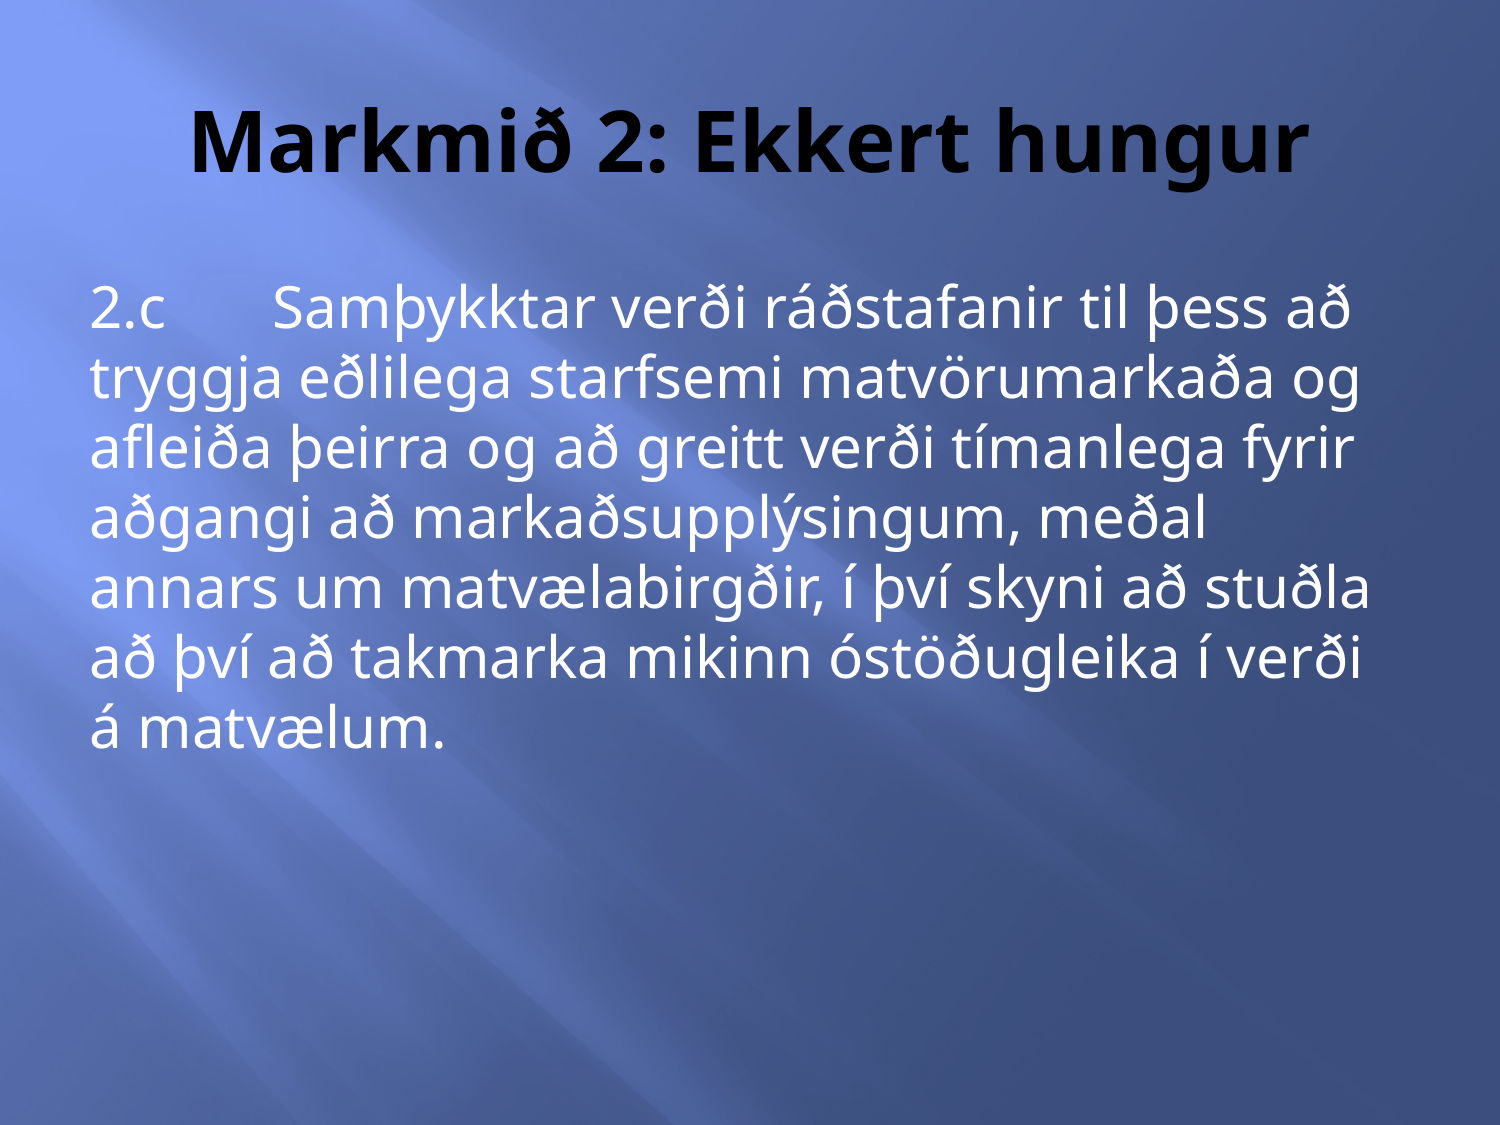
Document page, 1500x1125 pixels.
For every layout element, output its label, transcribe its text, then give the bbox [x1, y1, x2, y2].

list 2.c Samþykktar verði ráðstafanir til þess að tryggja eðlilega starfsemi matvörumarkaða og afleiða þeirra og að greitt verði tímanlega fyrir aðgangi að markaðsupplýsingum, meðal annars um matvælabirgðir, í því skyni að stuðla að því að takmarka mikinn óstöðugleika í verði á matvælum. [75, 262, 1425, 1035]
title Markmið 2: Ekkert hungur [75, 45, 1425, 233]
